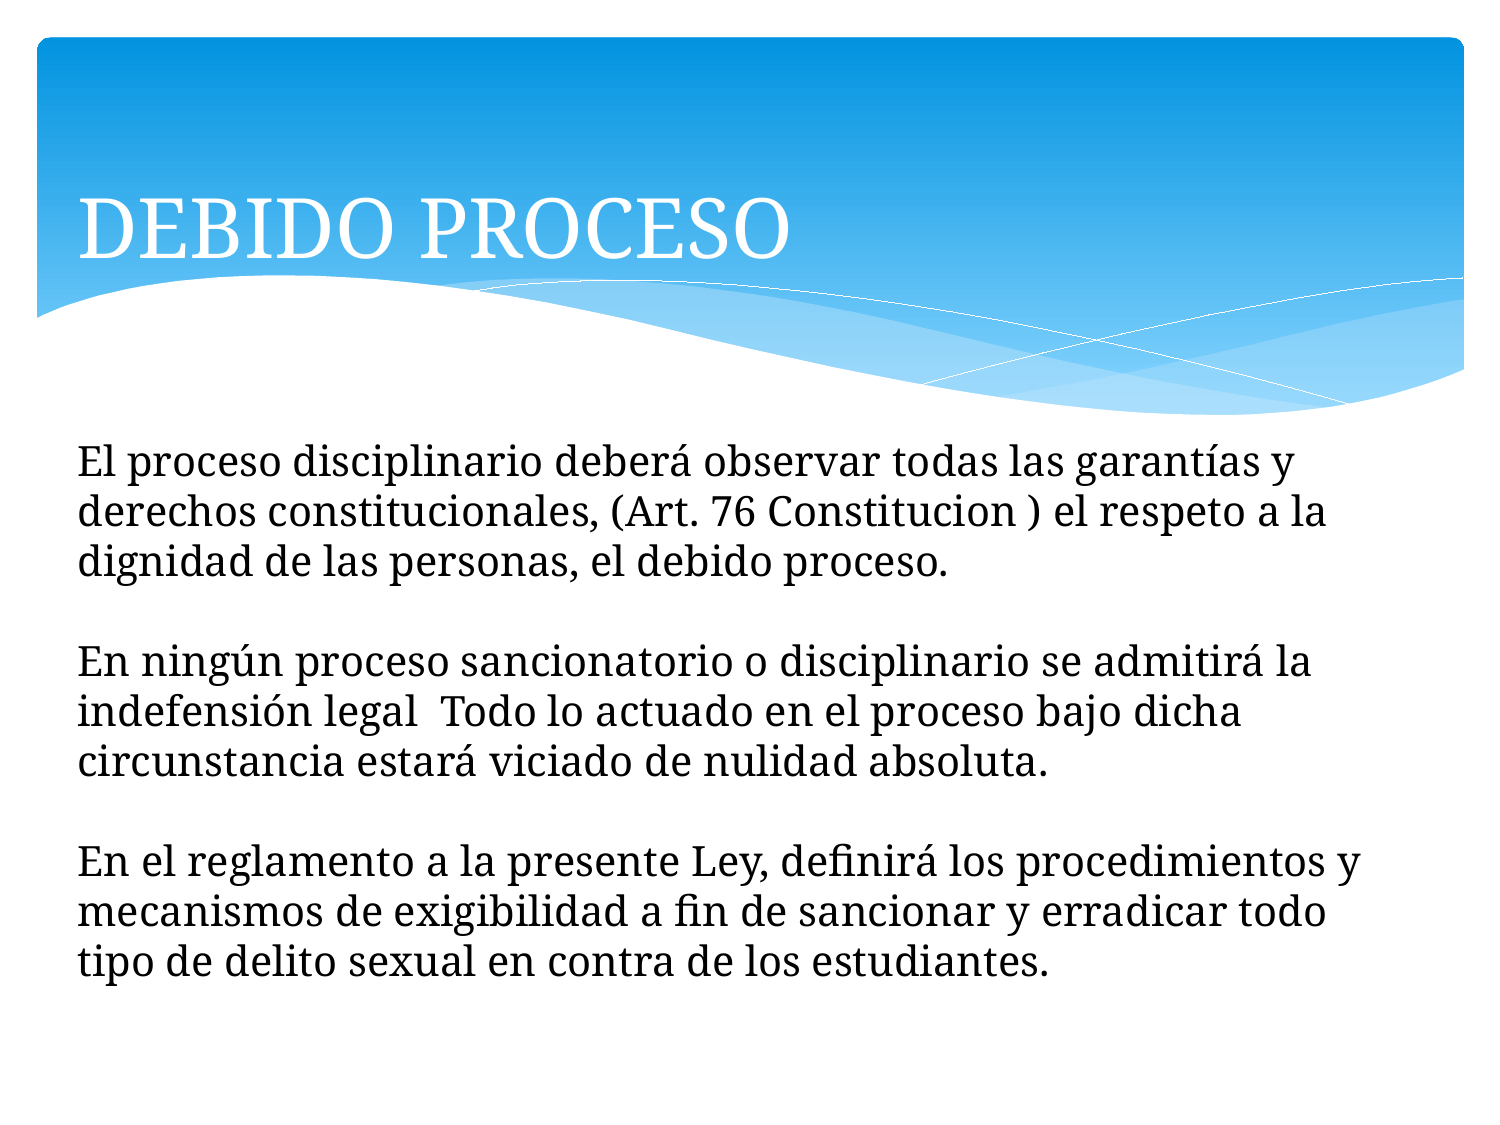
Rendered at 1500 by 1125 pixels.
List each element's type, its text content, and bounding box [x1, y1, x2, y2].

title DEBIDO PROCESO El proceso disciplinario deberá observar todas las garantías y derechos constitucionales, (Art. 76 Constitucion ) el respeto a la dignidad de las personas, el debido proceso. En ningún proceso sancionatorio o disciplinario se admitirá la indefensión legal Todo lo actuado en el proceso bajo dicha circunstancia estará viciado de nulidad absoluta. En el reglamento a la presente Ley, definirá los procedimientos y mecanismos de exigibilidad a fin de sancionar y erradicar todo tipo de delito sexual en contra de los estudiantes. [62, 162, 1413, 968]
